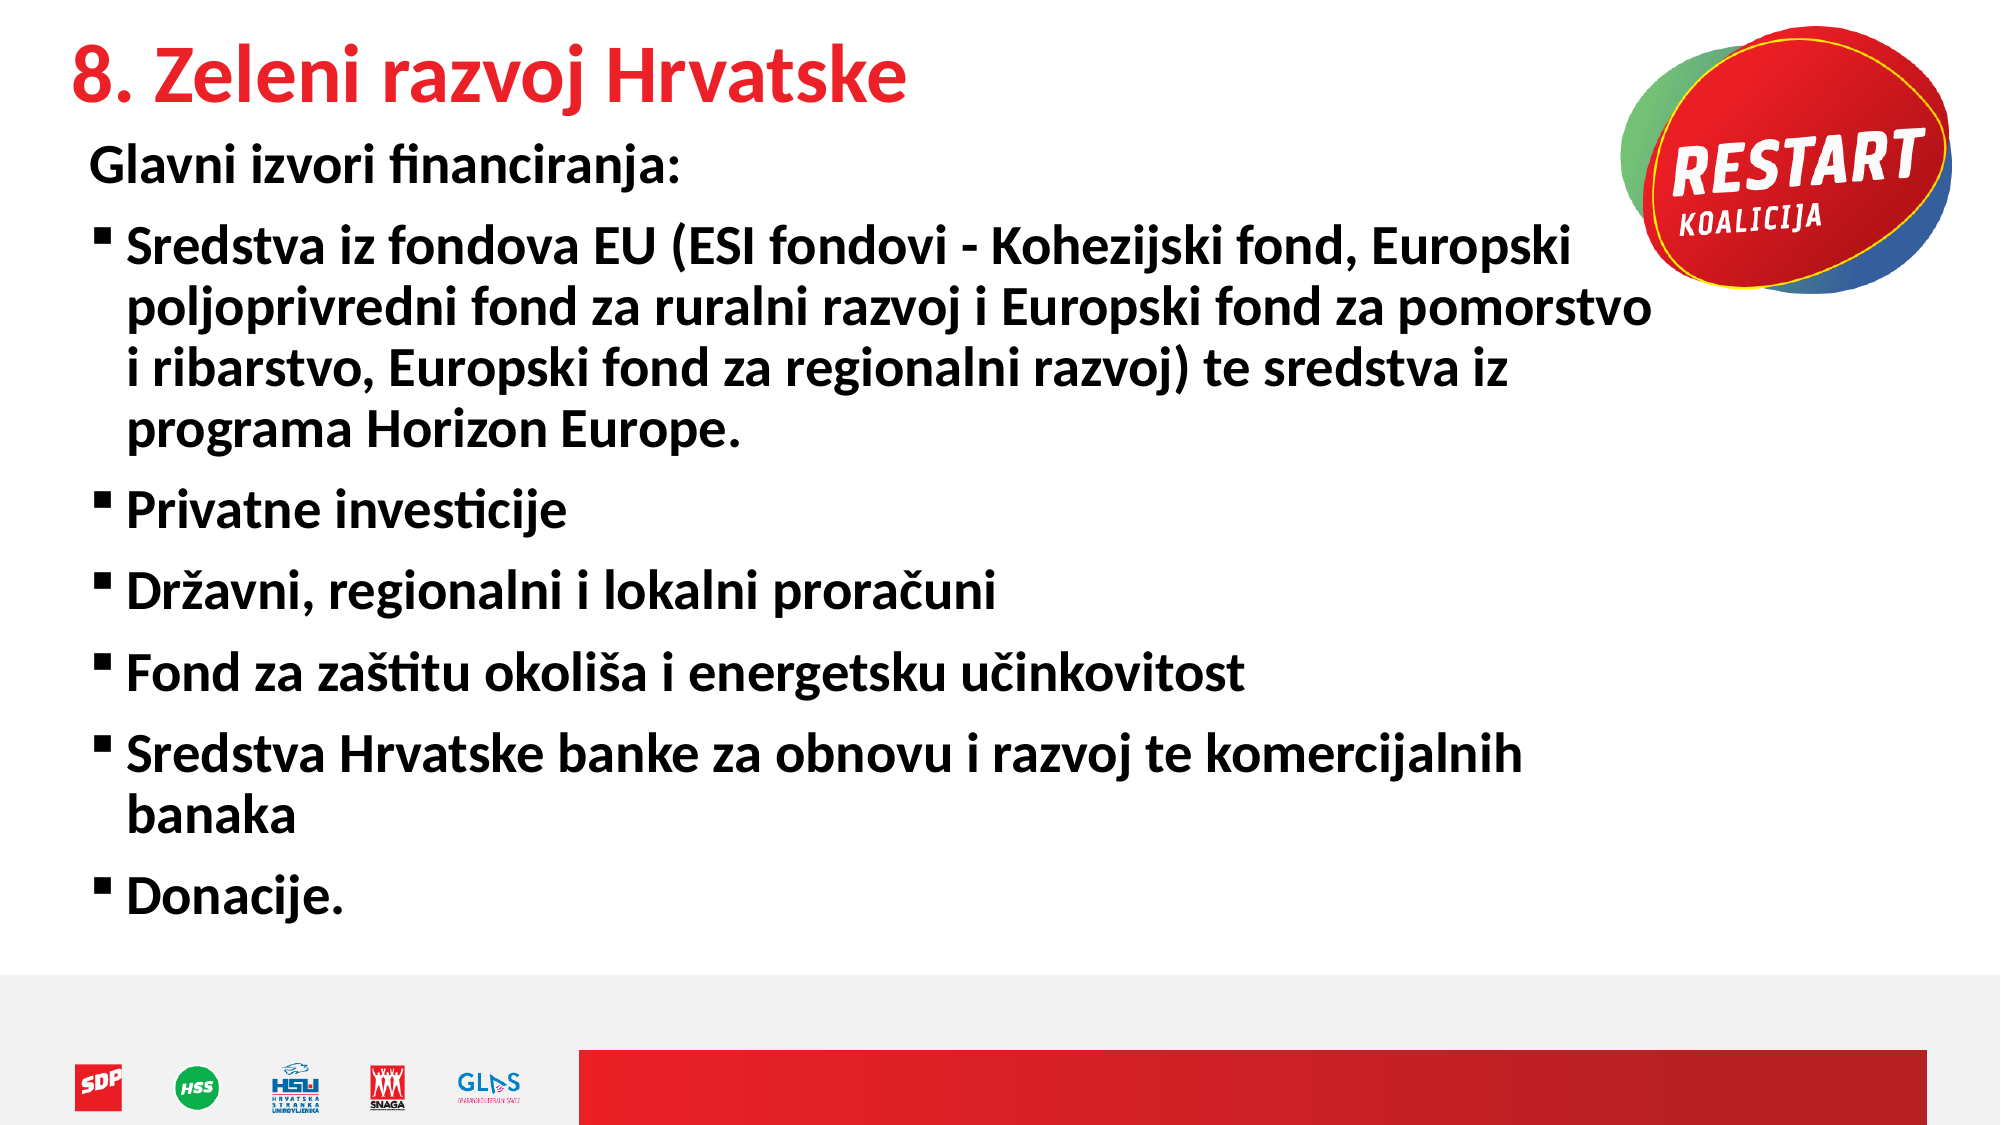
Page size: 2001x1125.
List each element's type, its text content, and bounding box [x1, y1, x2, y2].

list Glavni izvori financiranja: Sredstva iz fondova EU (ESI fondovi - Kohezijski fond, Europski poljoprivredni fond za ruralni razvoj i Europski fond za pomorstvo i ribarstvo, Europski fond za regionalni razvoj) te sredstva iz programa Horizon Europe. Privatne investicije Državni, regionalni i lokalni proračuni Fond za zaštitu okoliša i energetsku učinkovitost Sredstva Hrvatske banke za obnovu i razvoj te komercijalnih banaka Donacije. [74, 127, 1668, 935]
text_box 8. Zeleni razvoj Hrvatske [56, 40, 1587, 111]
picture [0, 0, 2001, 1125]
